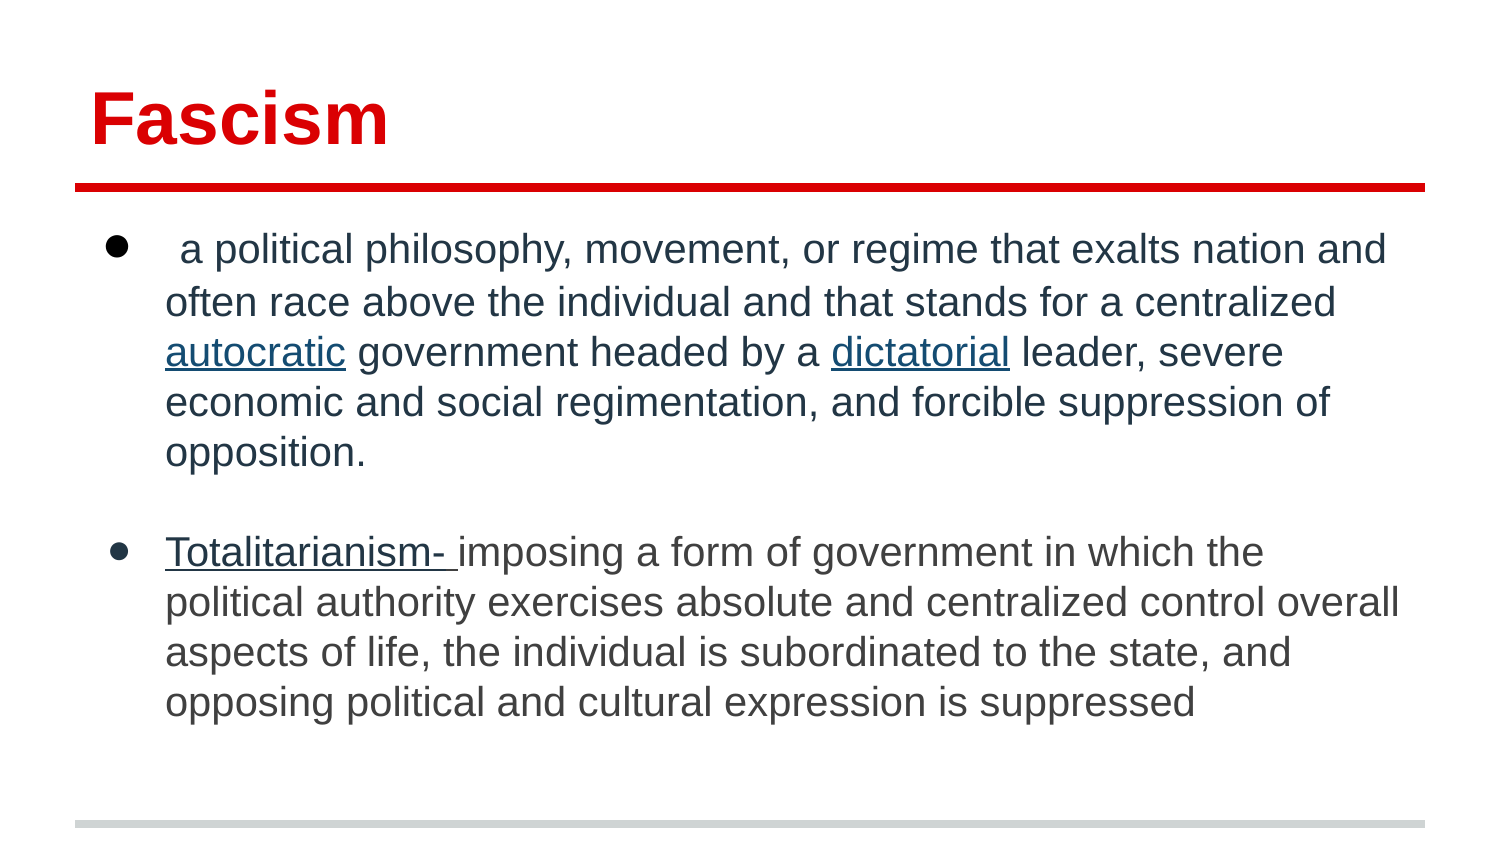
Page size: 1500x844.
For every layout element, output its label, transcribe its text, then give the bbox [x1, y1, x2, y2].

title Fascism [75, 33, 1425, 175]
list a political philosophy, movement, or regime that exalts nation and often race above the individual and that stands for a centralized autocratic government headed by a dictatorial leader, severe economic and social regimentation, and forcible suppression of opposition. Totalitarianism- imposing a form of government in which the political authority exercises absolute and centralized control overall aspects of life, the individual is subordinated to the state, and opposing political and cultural expression is suppressed [75, 196, 1425, 808]
